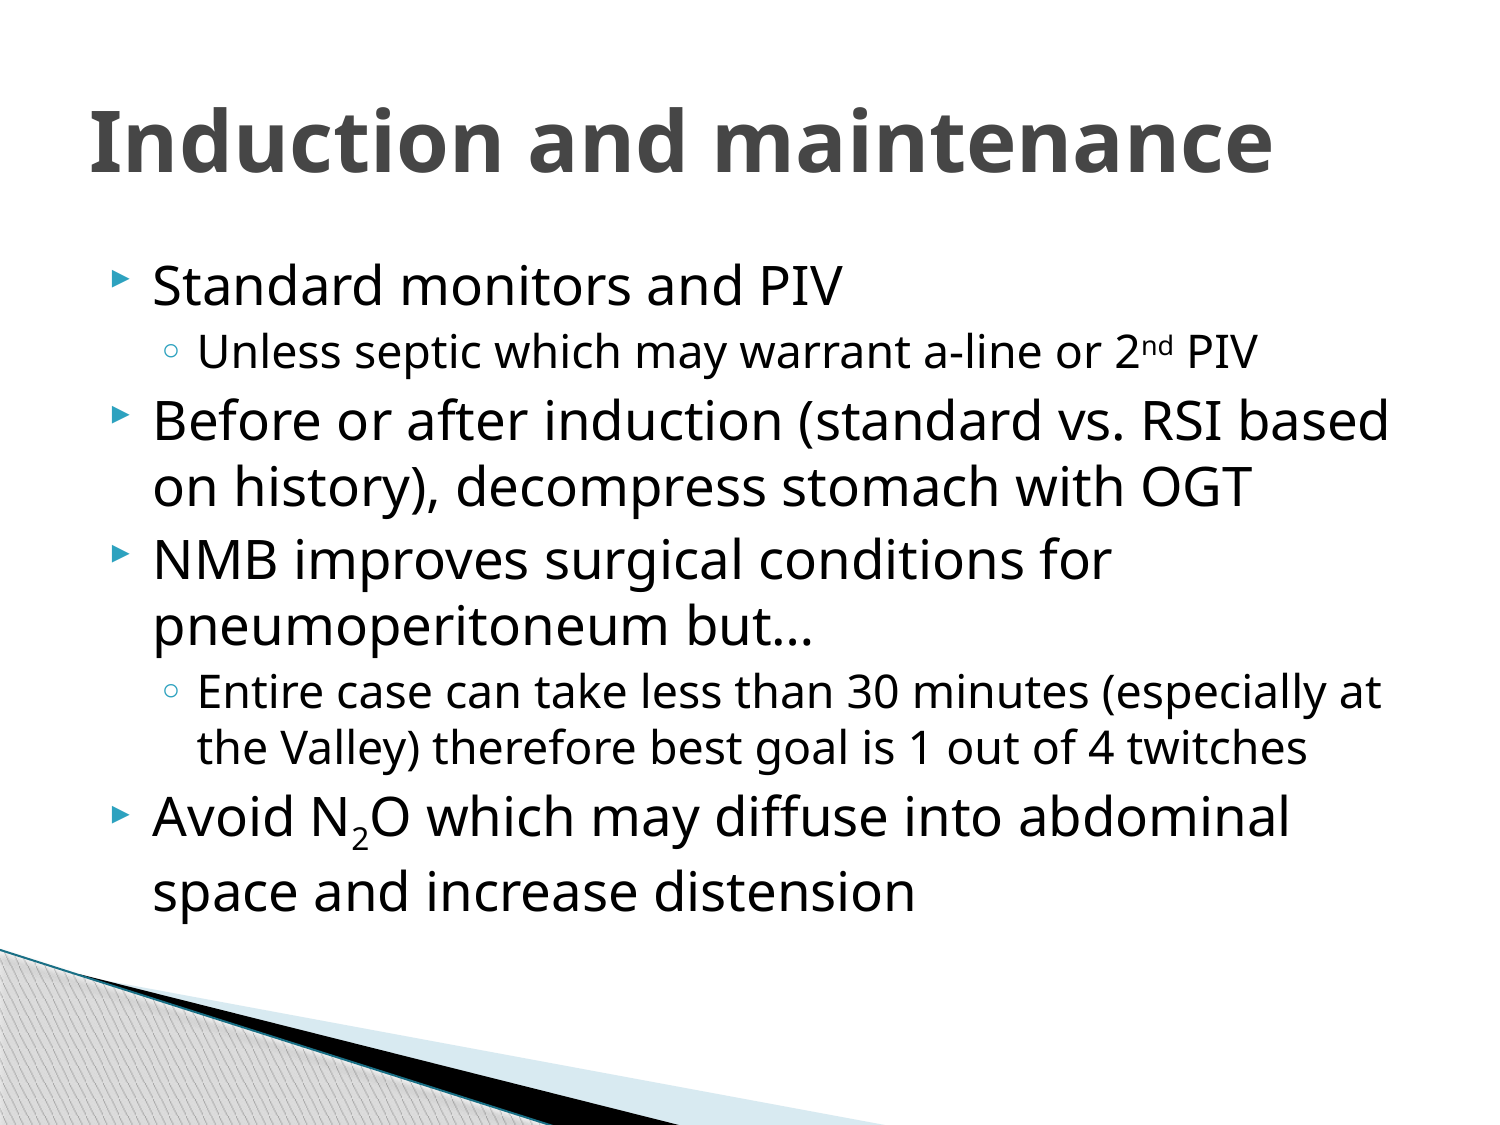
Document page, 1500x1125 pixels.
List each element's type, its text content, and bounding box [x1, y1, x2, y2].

list Standard monitors and PIV Unless septic which may warrant a-line or 2nd PIV Before or after induction (standard vs. RSI based on history), decompress stomach with OGT NMB improves surgical conditions for pneumoperitoneum but… Entire case can take less than 30 minutes (especially at the Valley) therefore best goal is 1 out of 4 twitches Avoid N2O which may diffuse into abdominal space and increase distension [75, 243, 1425, 986]
title Induction and maintenance [75, 45, 1425, 233]
